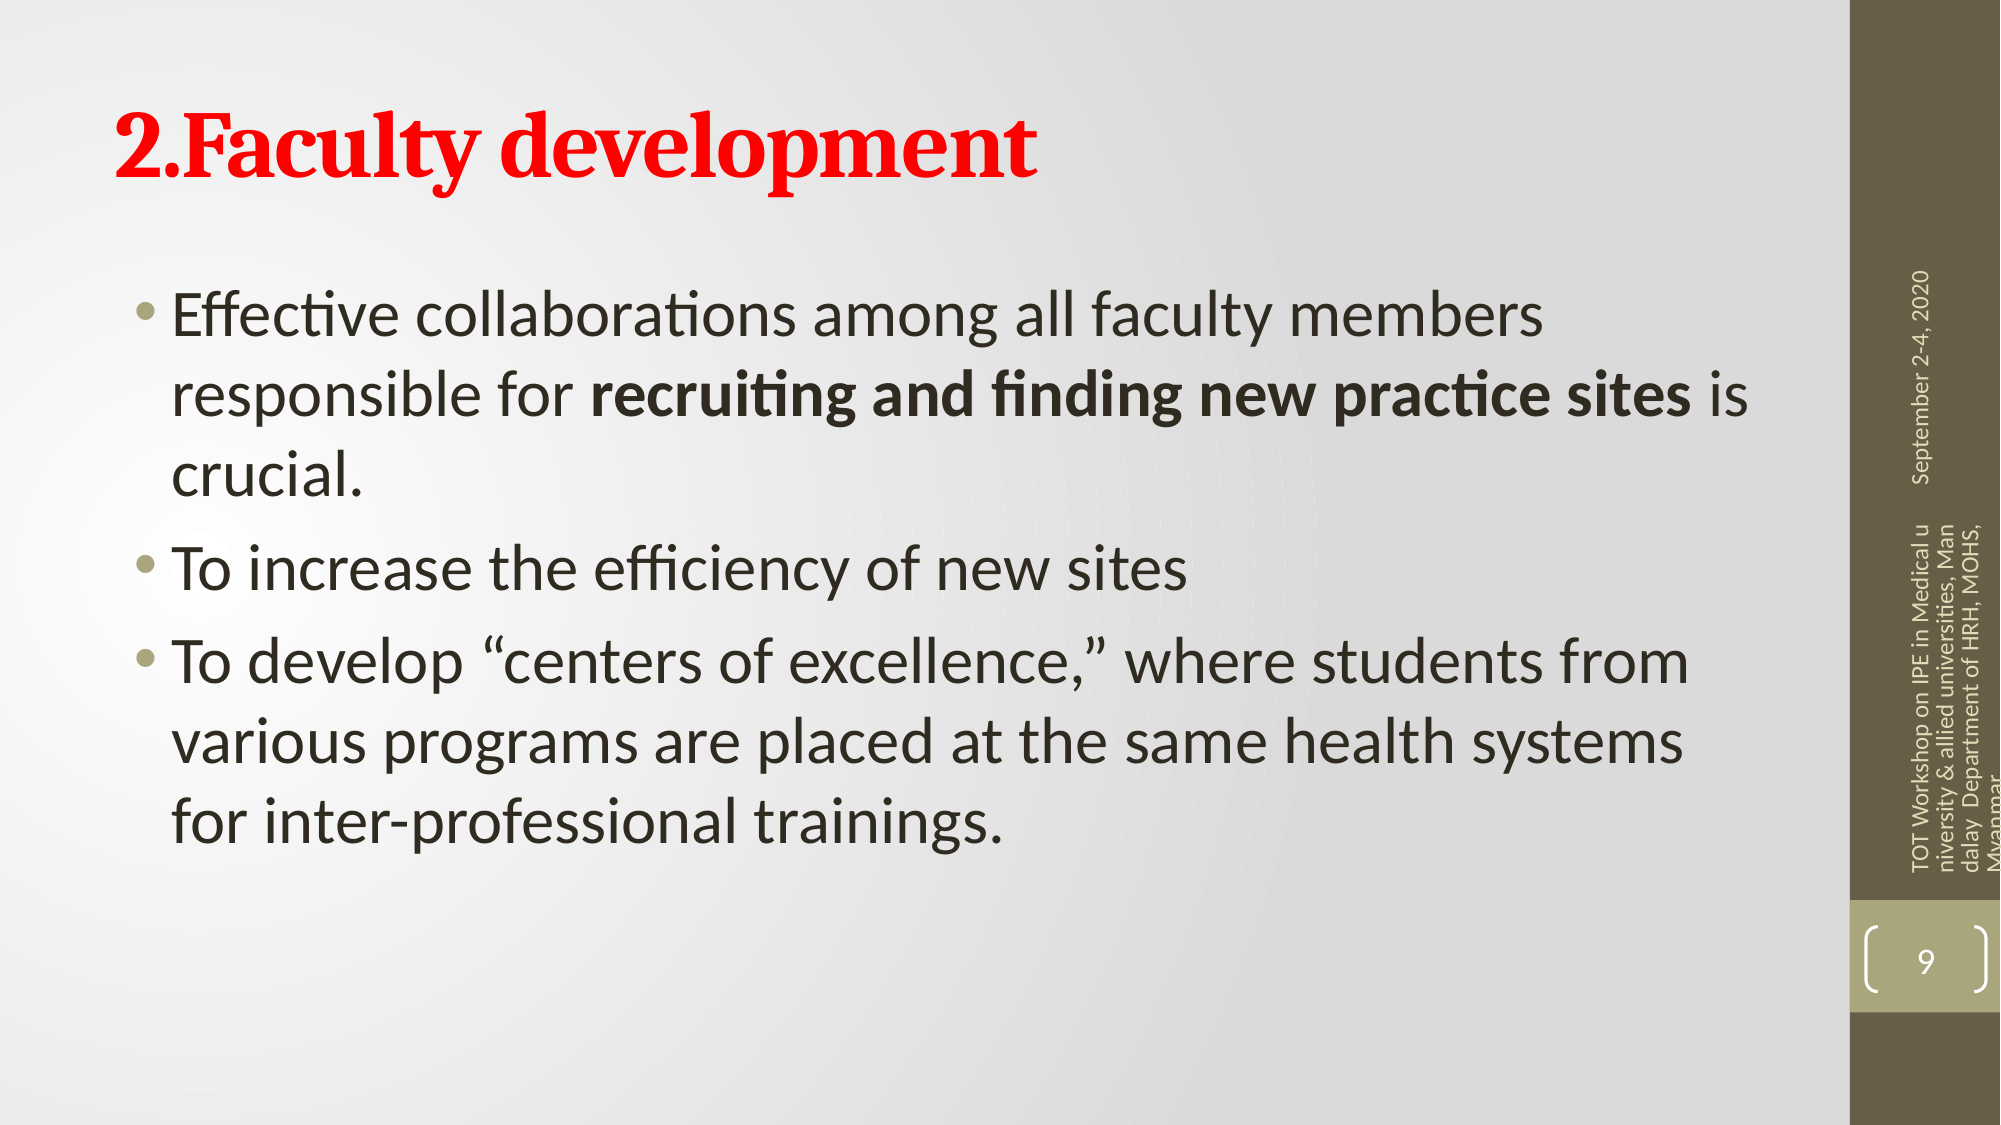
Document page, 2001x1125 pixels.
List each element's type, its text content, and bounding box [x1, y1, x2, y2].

footer TOT Workshop on IPE in Medical university & allied universities, Mandalay Department of HRH, MOHS, Myanmar [1878, 500, 1959, 889]
list Effective collaborations among all faculty members responsible for recruiting and finding new practice sites is crucial. To increase the efficiency of new sites To develop “centers of excellence,” where students from various programs are placed at the same health systems for inter-professional trainings. [99, 262, 1767, 1050]
slide_number 9 [1864, 925, 1988, 994]
title 2.Faculty development [99, 45, 1767, 233]
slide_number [1878, 100, 1959, 500]
